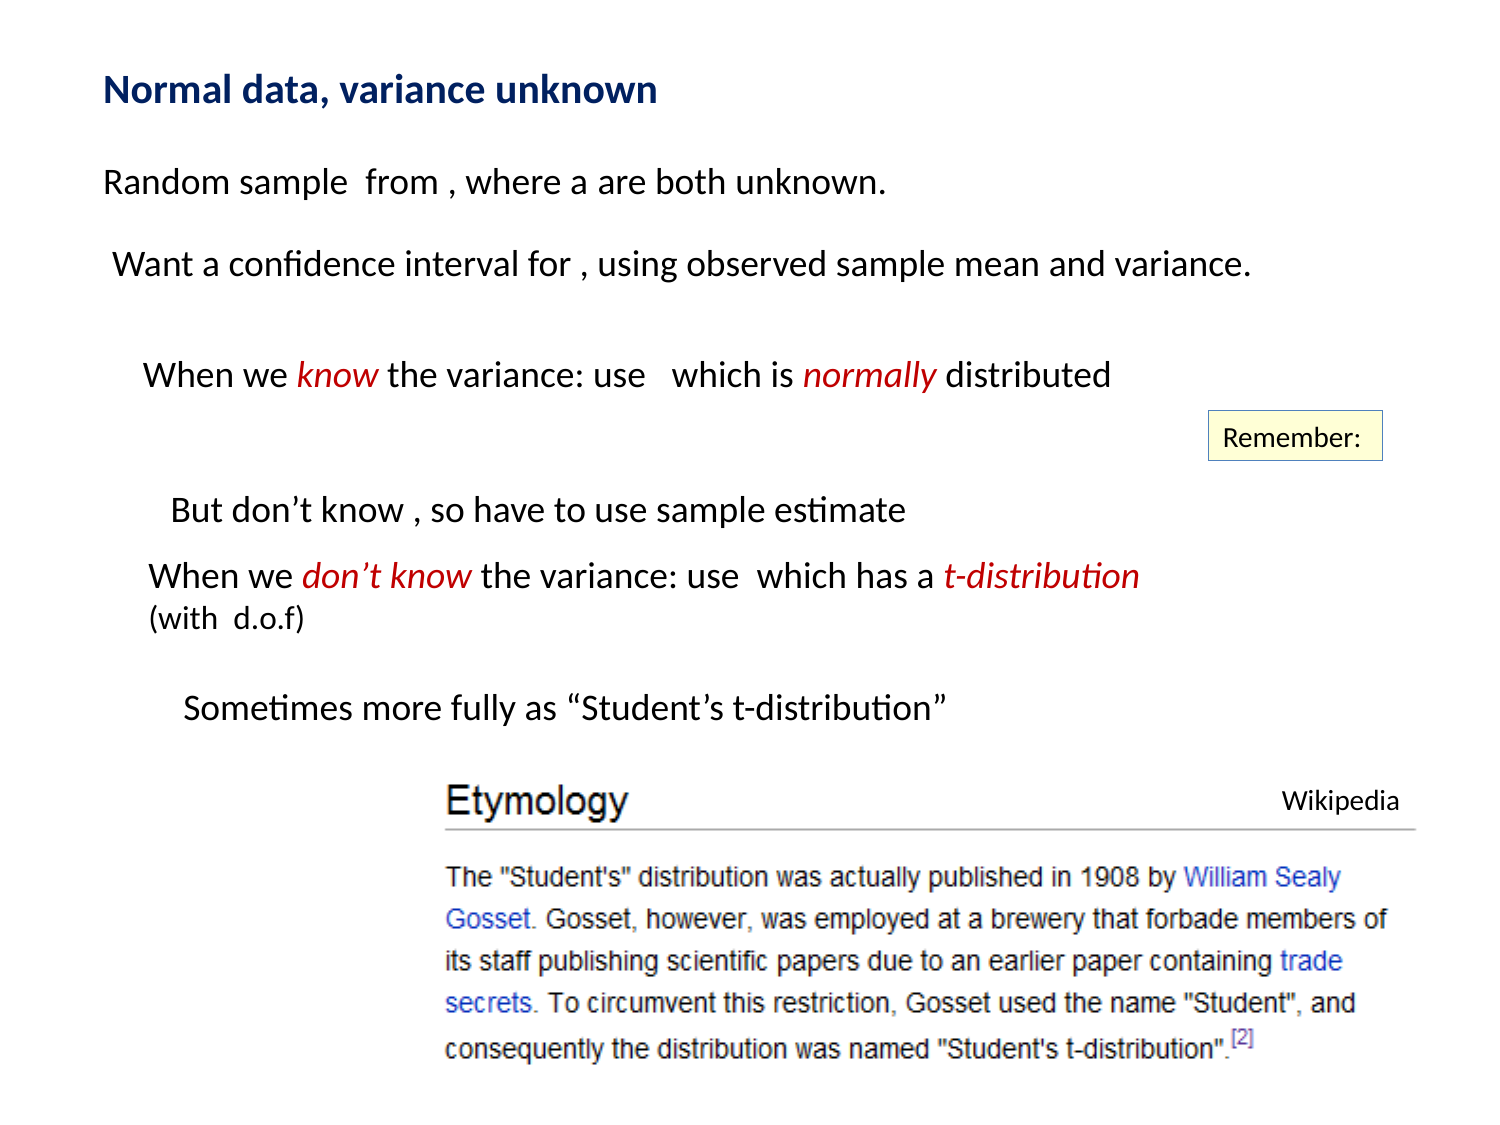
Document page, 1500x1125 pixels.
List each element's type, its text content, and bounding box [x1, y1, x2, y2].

text_box Sometimes more fully as “Student’s t-distribution” [168, 675, 964, 736]
picture [418, 762, 1417, 1077]
